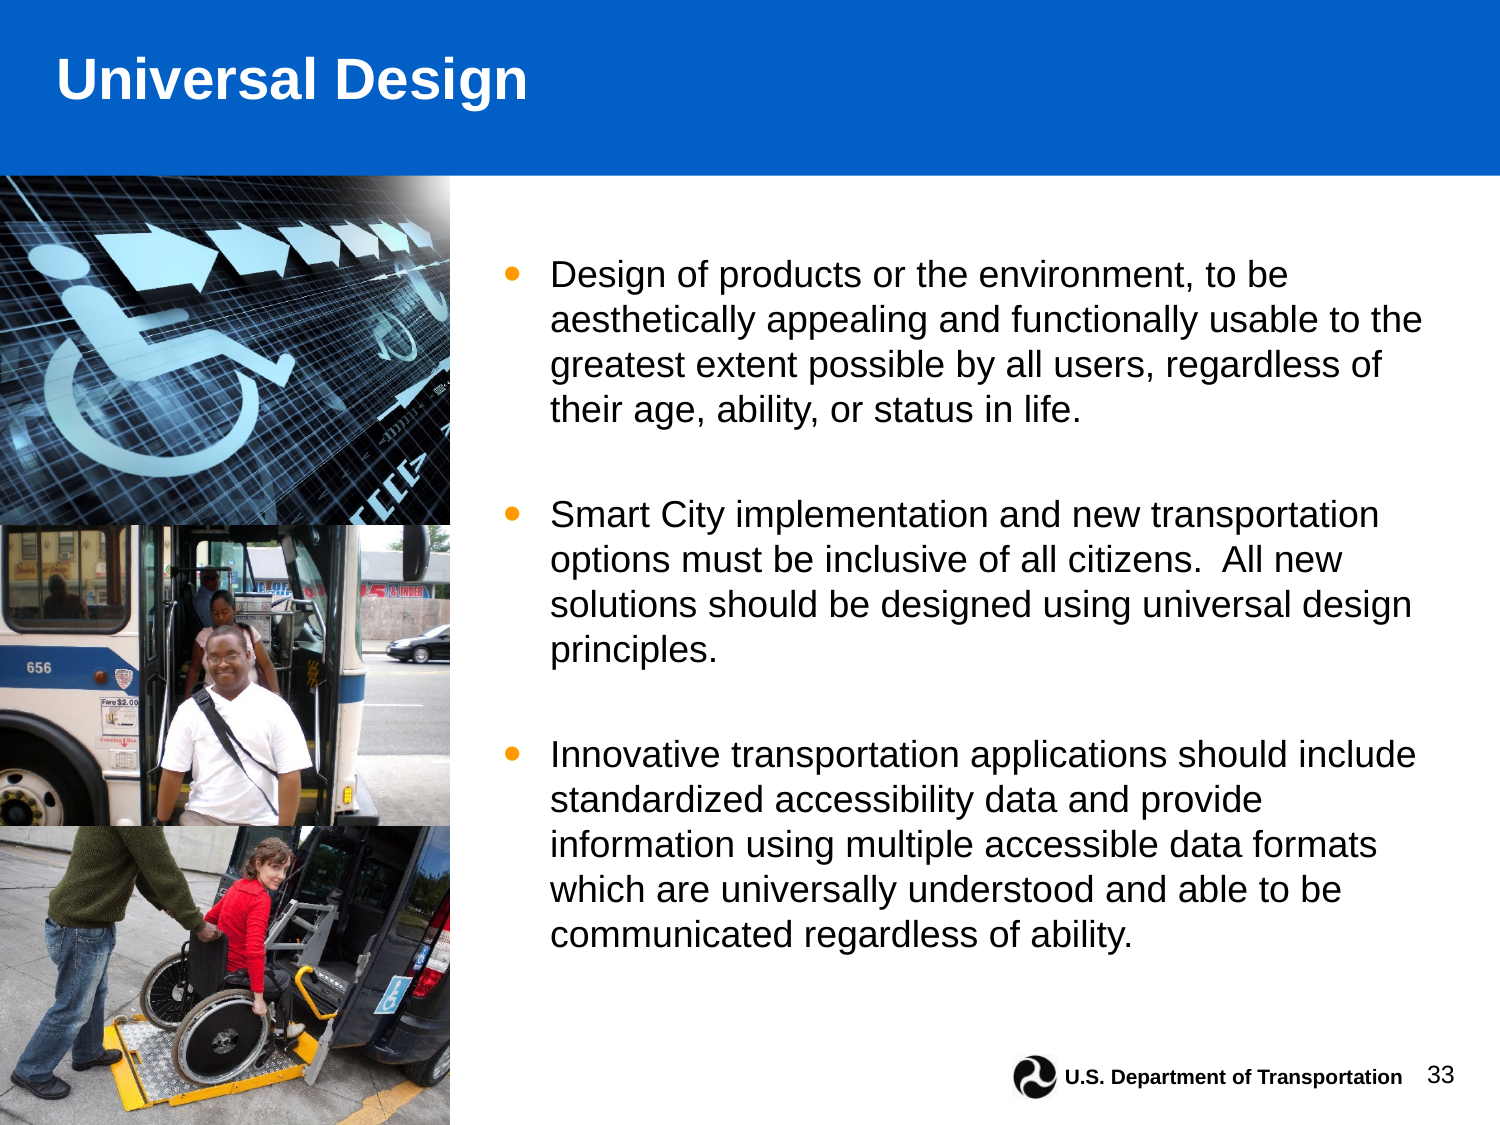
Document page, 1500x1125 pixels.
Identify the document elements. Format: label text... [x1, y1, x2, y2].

picture [0, 175, 451, 1125]
title Universal Design [40, 27, 1392, 125]
text_box Design of products or the environment, to be aesthetically appealing and functionally usable to the greatest extent possible by all users, regardless of their age, ability, or status in life. Smart City implementation and new transportation options must be inclusive of all citizens. All new solutions should be designed using universal design principles. Innovative transportation applications should include standardized accessibility data and provide information using multiple accessible data formats which are universally understood and able to be communicated regardless of ability. [488, 243, 1462, 963]
text_box [0, 0, 1500, 176]
picture [1012, 1054, 1058, 1100]
